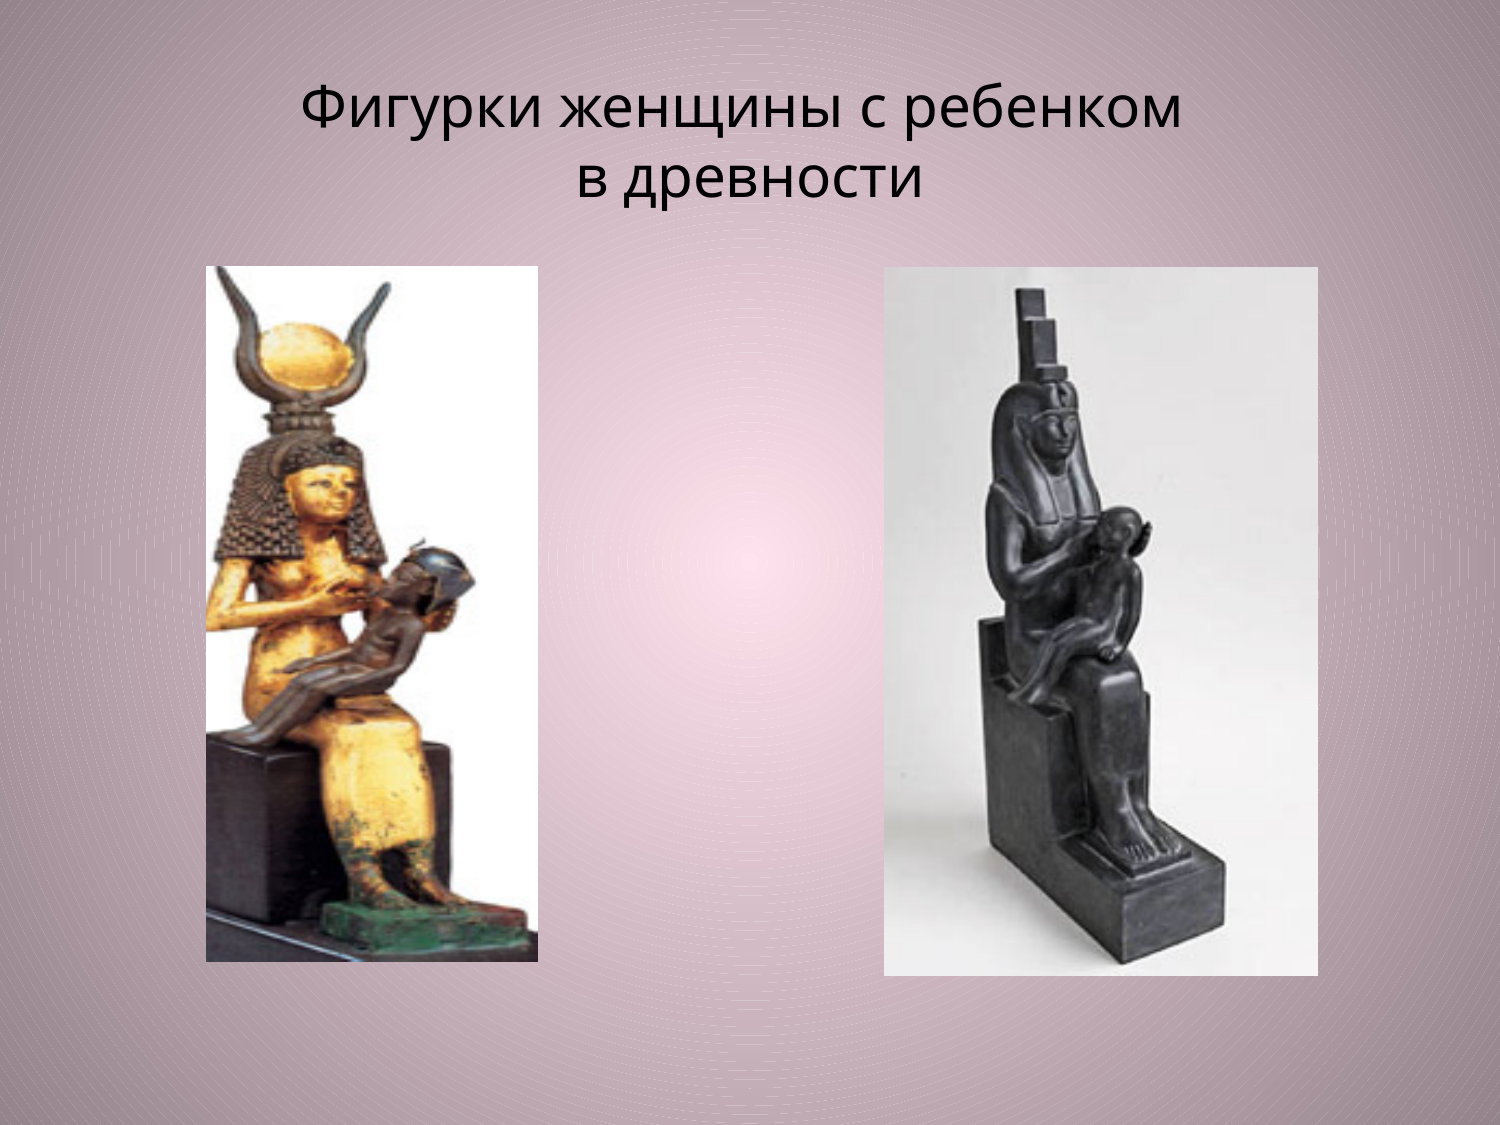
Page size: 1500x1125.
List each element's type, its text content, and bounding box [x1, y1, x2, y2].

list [206, 265, 538, 962]
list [884, 266, 1319, 977]
title Фигурки женщины с ребенком в древности [75, 45, 1425, 233]
